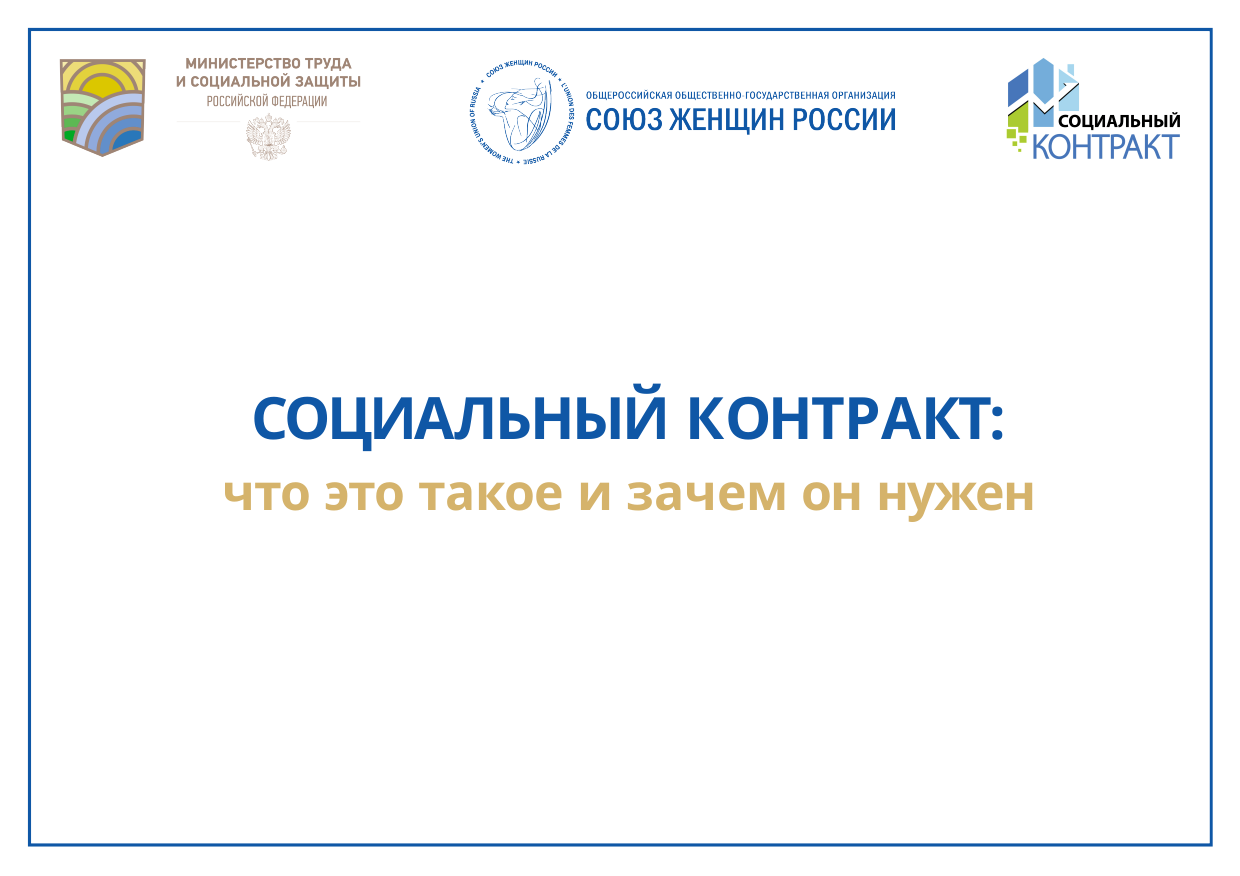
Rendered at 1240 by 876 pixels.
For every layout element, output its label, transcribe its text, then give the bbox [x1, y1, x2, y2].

picture [27, 27, 1213, 847]
title СОЦИАЛЬНЫЙ КОНТРАКТ: что это такое и зачем он нужен [219, 362, 1037, 521]
